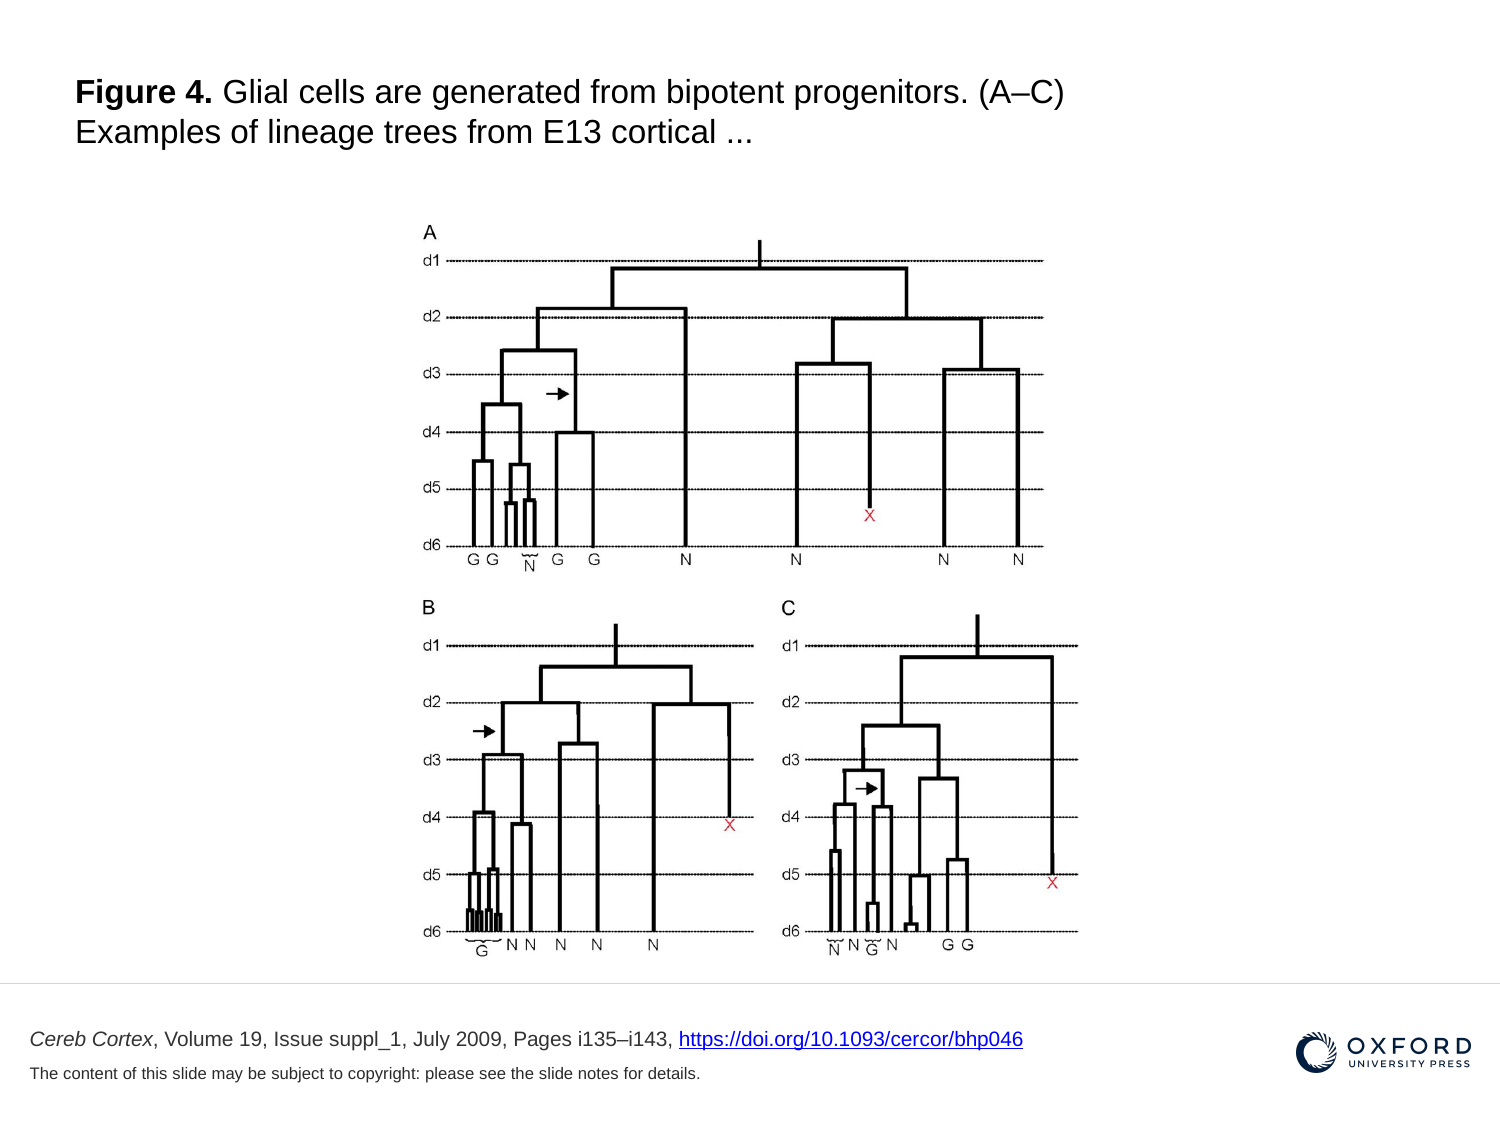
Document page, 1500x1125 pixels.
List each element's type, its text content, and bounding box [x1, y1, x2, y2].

title Figure 4. Glial cells are generated from bipotent progenitors. (A–C) Examples of lineage trees from E13 cortical ... [75, 69, 1078, 171]
picture [422, 224, 1079, 957]
picture [1296, 1032, 1471, 1073]
footer Cereb Cortex, Volume 19, Issue suppl_1, July 2009, Pages i135–i143, https://doi.org/10.1093/cercor/bhp046 The content of this slide may be subject to copyright: please see the slide notes for details. [0, 983, 1260, 1125]
